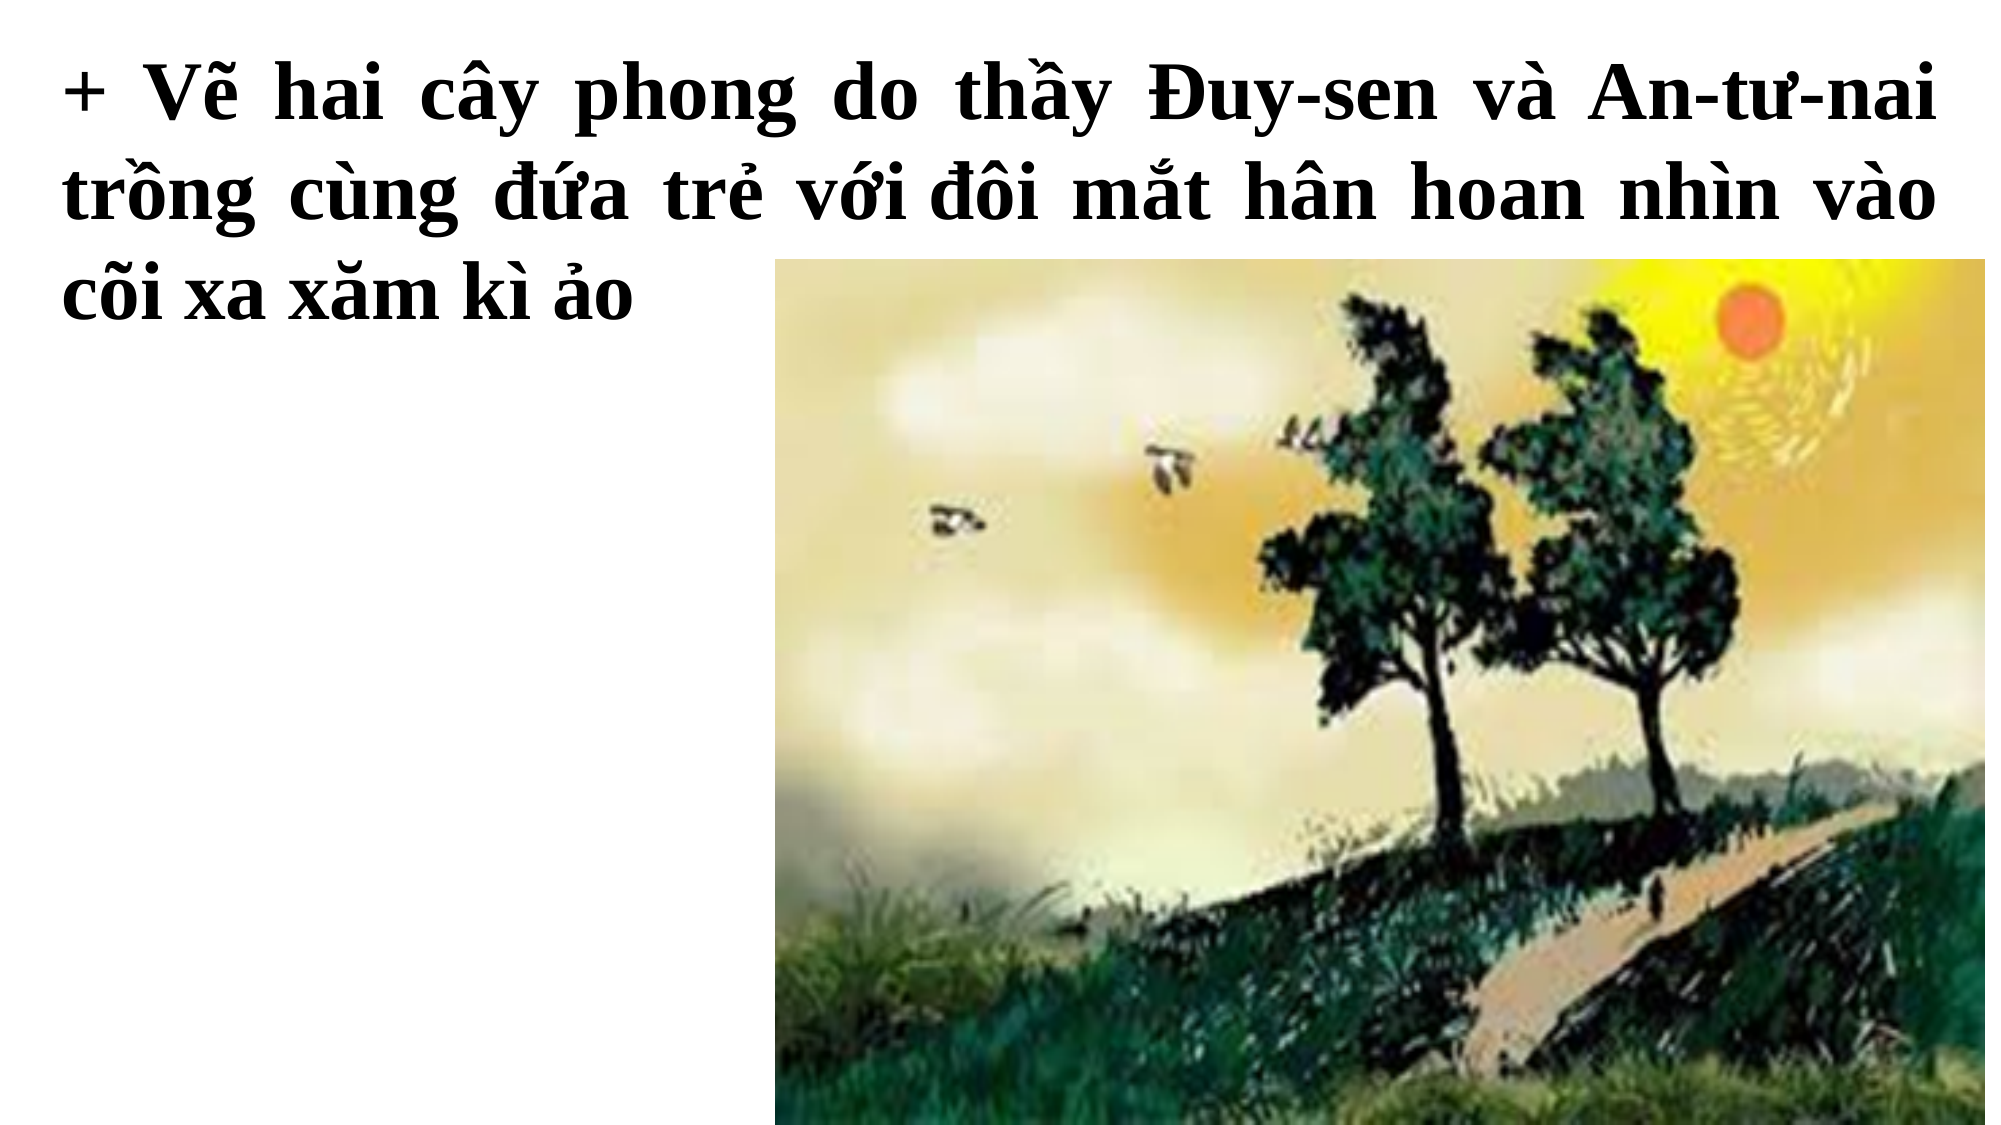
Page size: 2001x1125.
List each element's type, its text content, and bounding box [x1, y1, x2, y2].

text_box + Vẽ hai cây phong do thầy Đuy-sen và An-tư-nai trồng cùng đứa trẻ với đôi mắt hân hoan nhìn vào cõi xa xăm kì ảo [46, 28, 1954, 744]
picture [775, 259, 1985, 1125]
